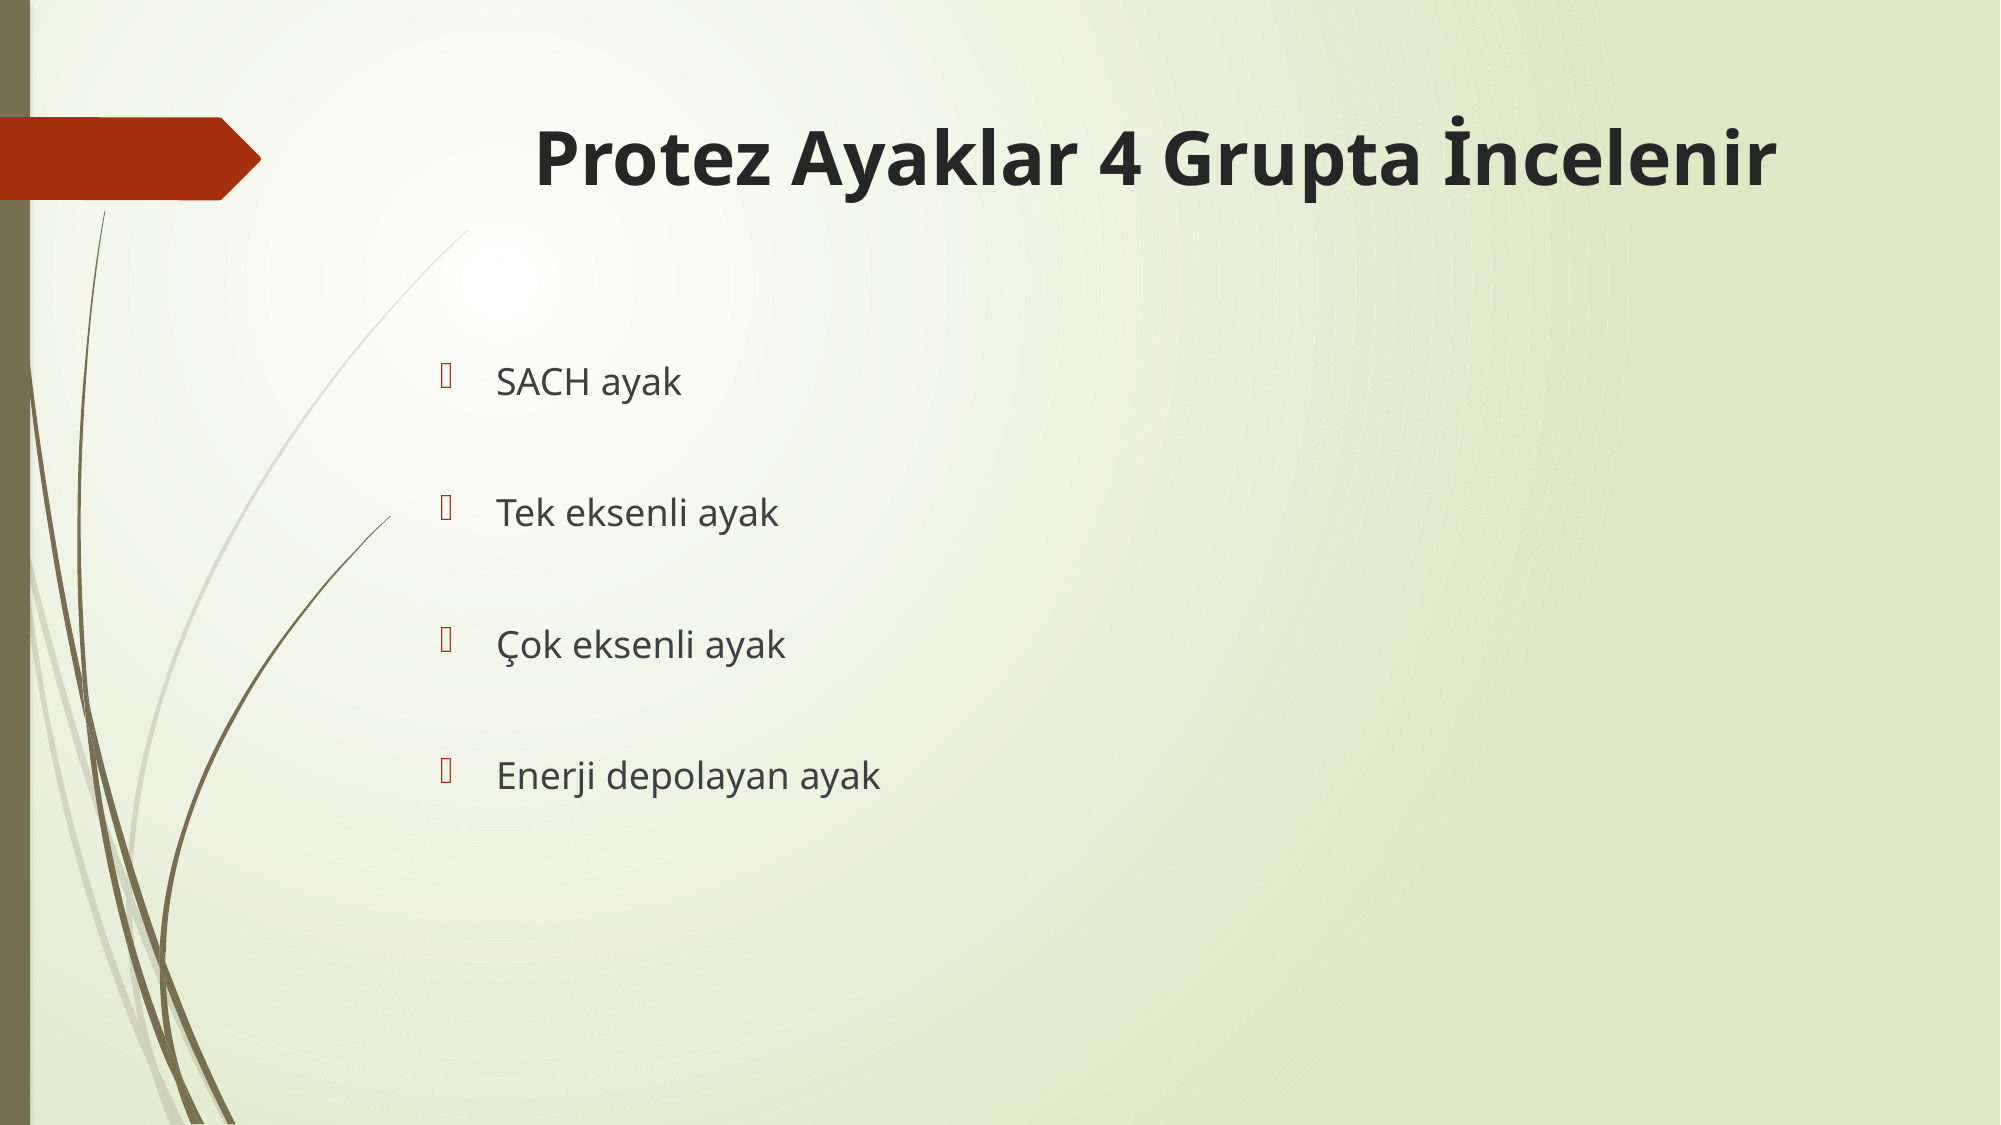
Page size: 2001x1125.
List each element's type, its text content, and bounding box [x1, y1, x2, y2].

list SACH ayak Tek eksenli ayak Çok eksenli ayak Enerji depolayan ayak [424, 350, 1888, 970]
title Protez Ayaklar 4 Grupta İncelenir [425, 102, 1888, 313]
